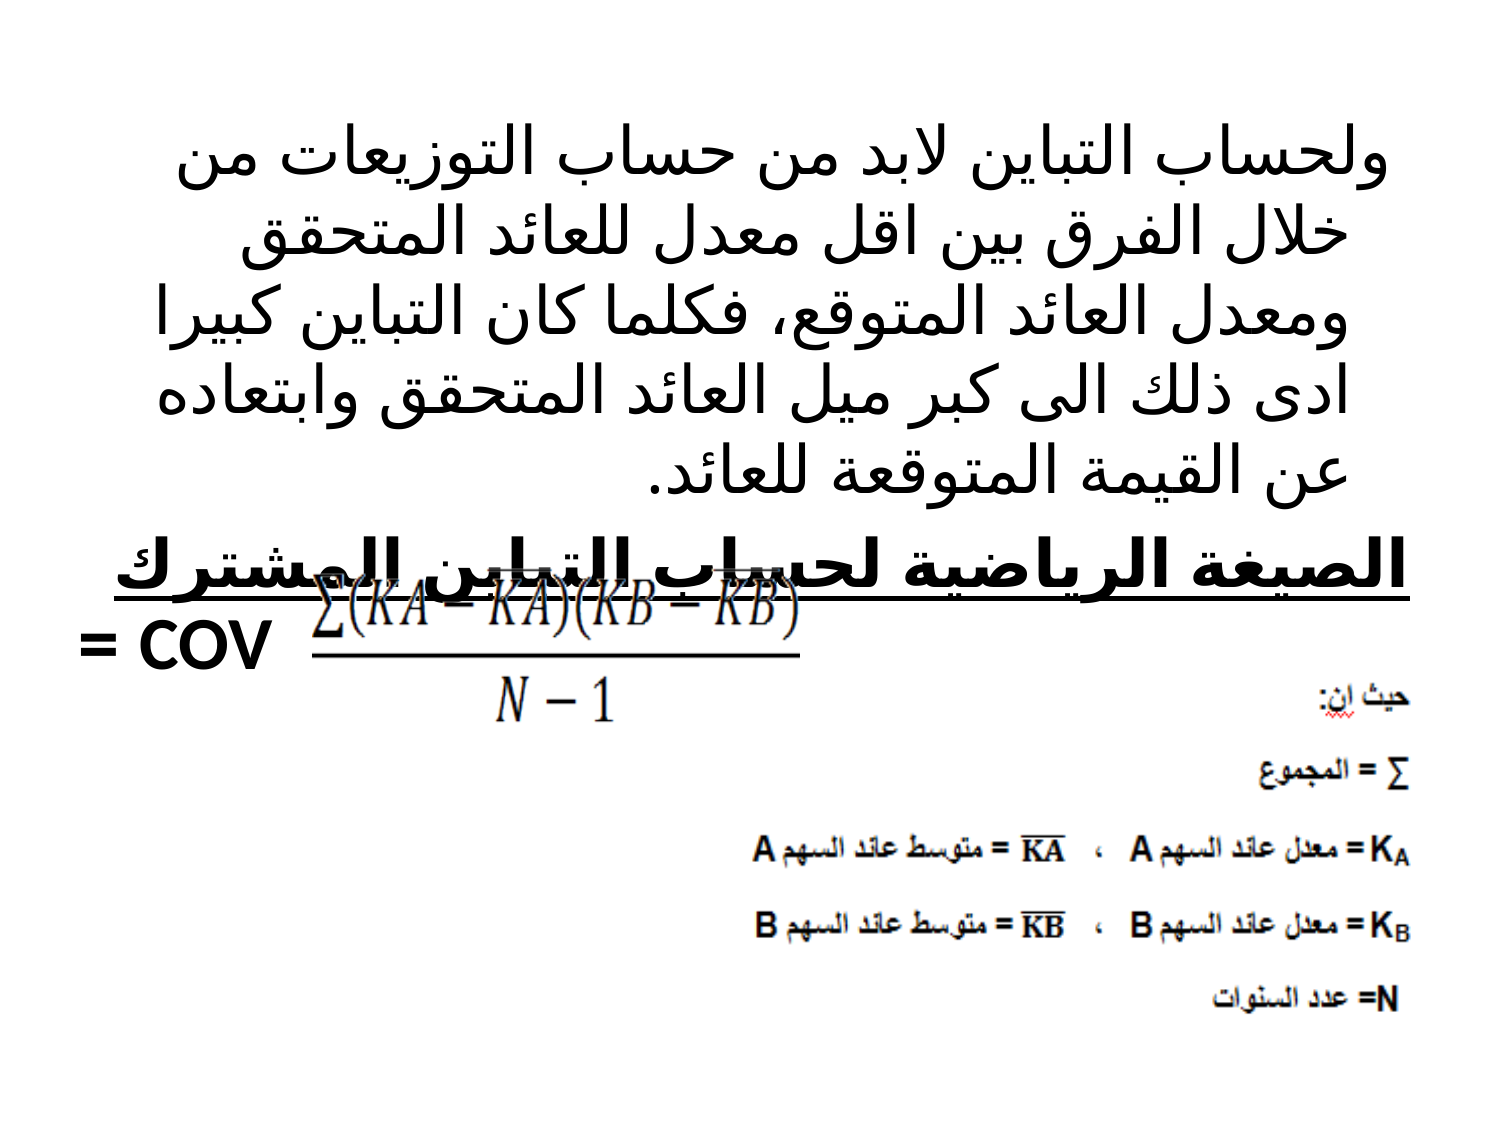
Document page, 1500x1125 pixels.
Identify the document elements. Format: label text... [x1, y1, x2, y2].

picture [312, 562, 1426, 1038]
list ولحساب التباين لابد من حساب التوزيعات من خلال الفرق بين اقل معدل للعائد المتحقق ومعدل العائد المتوقع، فكلما كان التباين كبيرا ادى ذلك الى كبر ميل العائد المتحقق وابتعاده عن القيمة المتوقعة للعائد. الصيغة الرياضية لحساب التباين المشترك [75, 99, 1425, 1005]
text_box COV = [37, 587, 288, 693]
